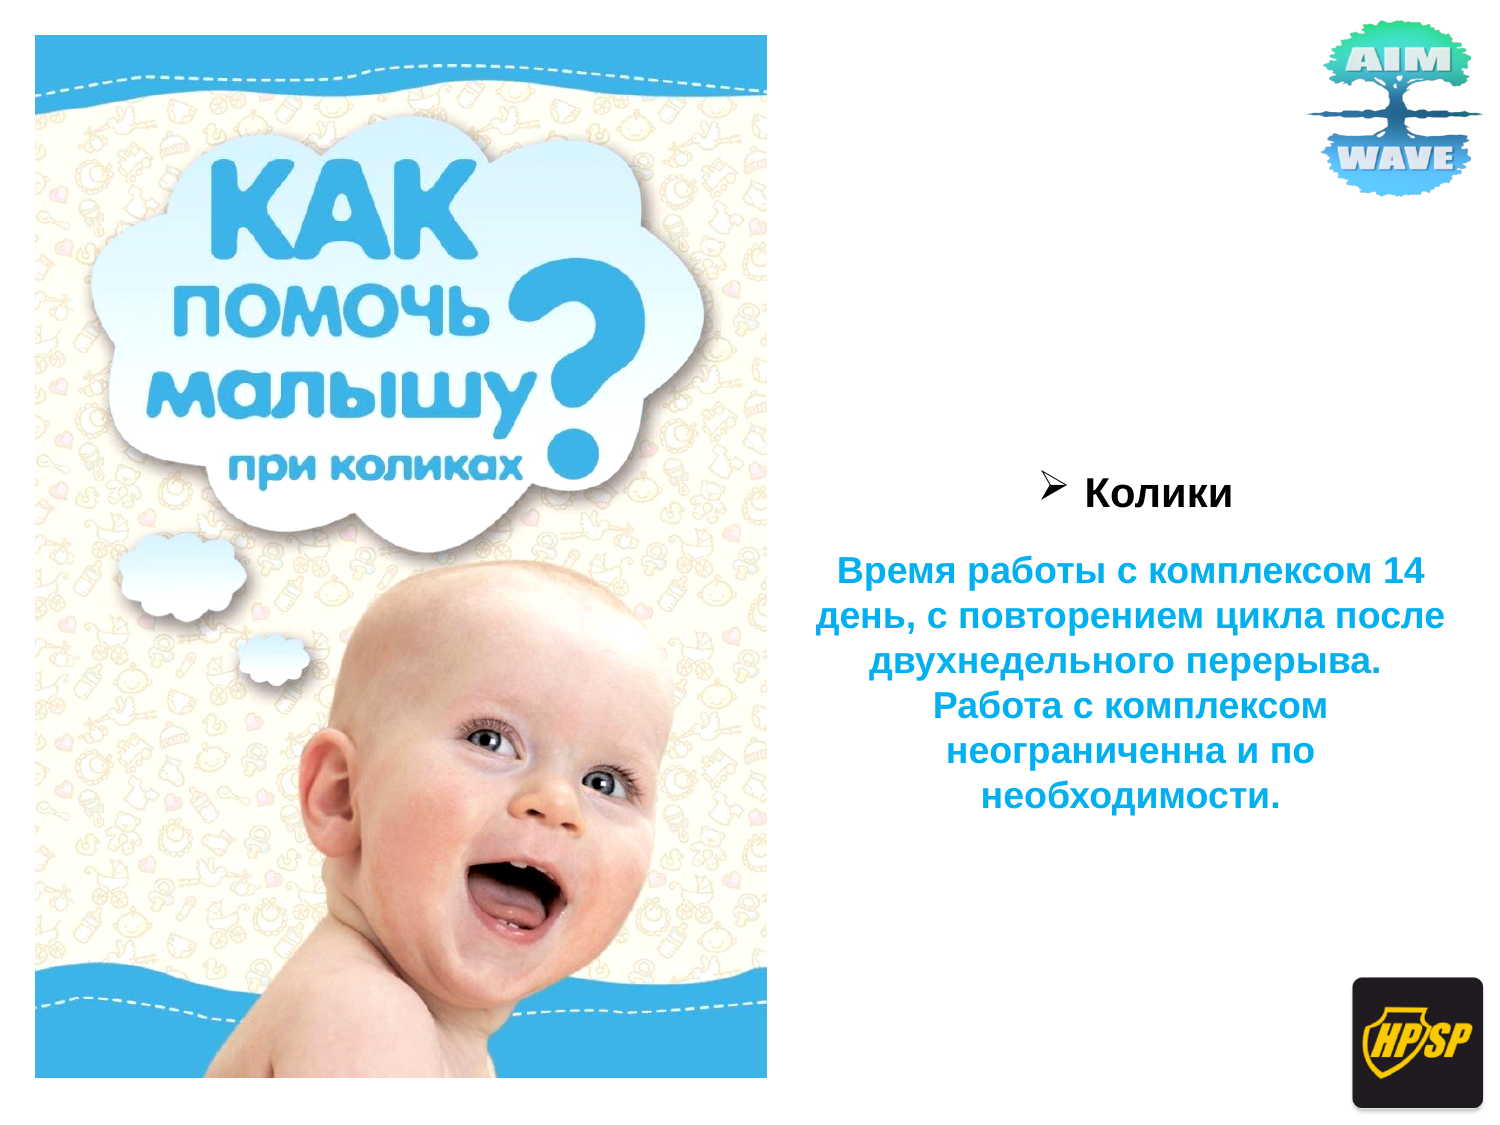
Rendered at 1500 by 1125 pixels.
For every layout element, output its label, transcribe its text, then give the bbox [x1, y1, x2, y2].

picture [1335, 960, 1500, 1125]
text_box Колики [832, 433, 1442, 524]
picture [34, 34, 768, 1079]
picture [1295, 0, 1500, 247]
text_box Время работы с комплексом 14 день, с повторением цикла после двухнедельного перерыва. Работа с комплексом неограниченна и по необходимости. [785, 538, 1477, 824]
